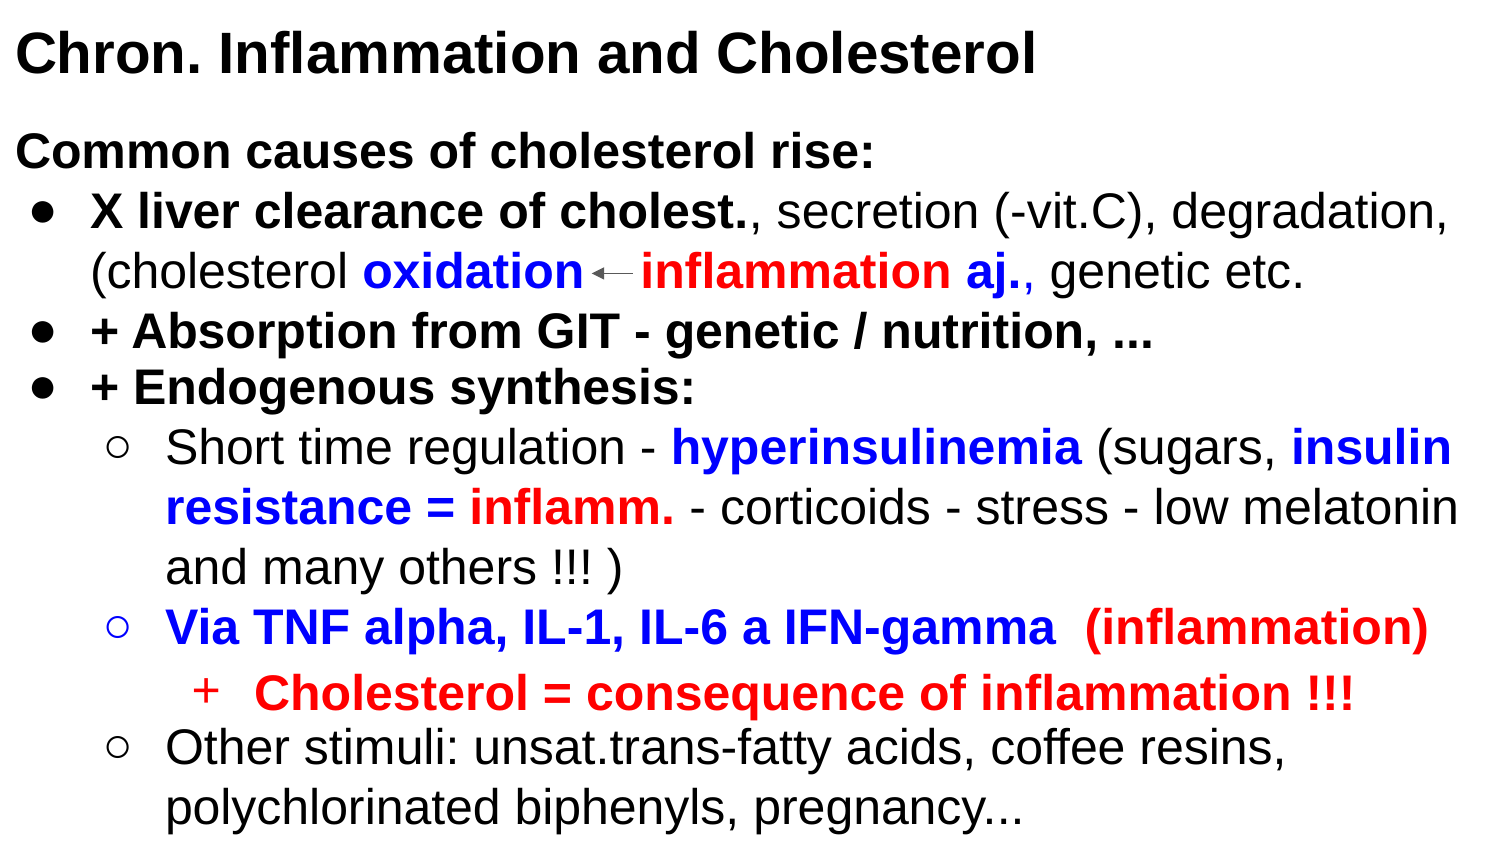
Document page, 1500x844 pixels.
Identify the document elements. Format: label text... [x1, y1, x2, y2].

list Common causes of cholesterol rise: X liver clearance of cholest., secretion (-vit.C), degradation, (cholesterol oxidation inflammation aj., genetic etc. + Absorption from GIT - genetic / nutrition, ... [0, 103, 1500, 359]
text_box + Endogenous synthesis: Short time regulation - hyperinsulinemia (sugars, insulin resistance = inflamm. - corticoids - stress - low melatonin and many others !!! ) Via TNF alpha, IL-1, IL-6 a IFN-gamma (inflammation) Other stimuli: unsat.trans-fatty acids, coffee resins, polychlorinated biphenyls, pregnancy... [0, 359, 1500, 844]
title Chron. Inflammation and Cholesterol [0, 0, 1500, 103]
text_box Cholesterol = consequence of inflammation !!! [164, 645, 1418, 710]
